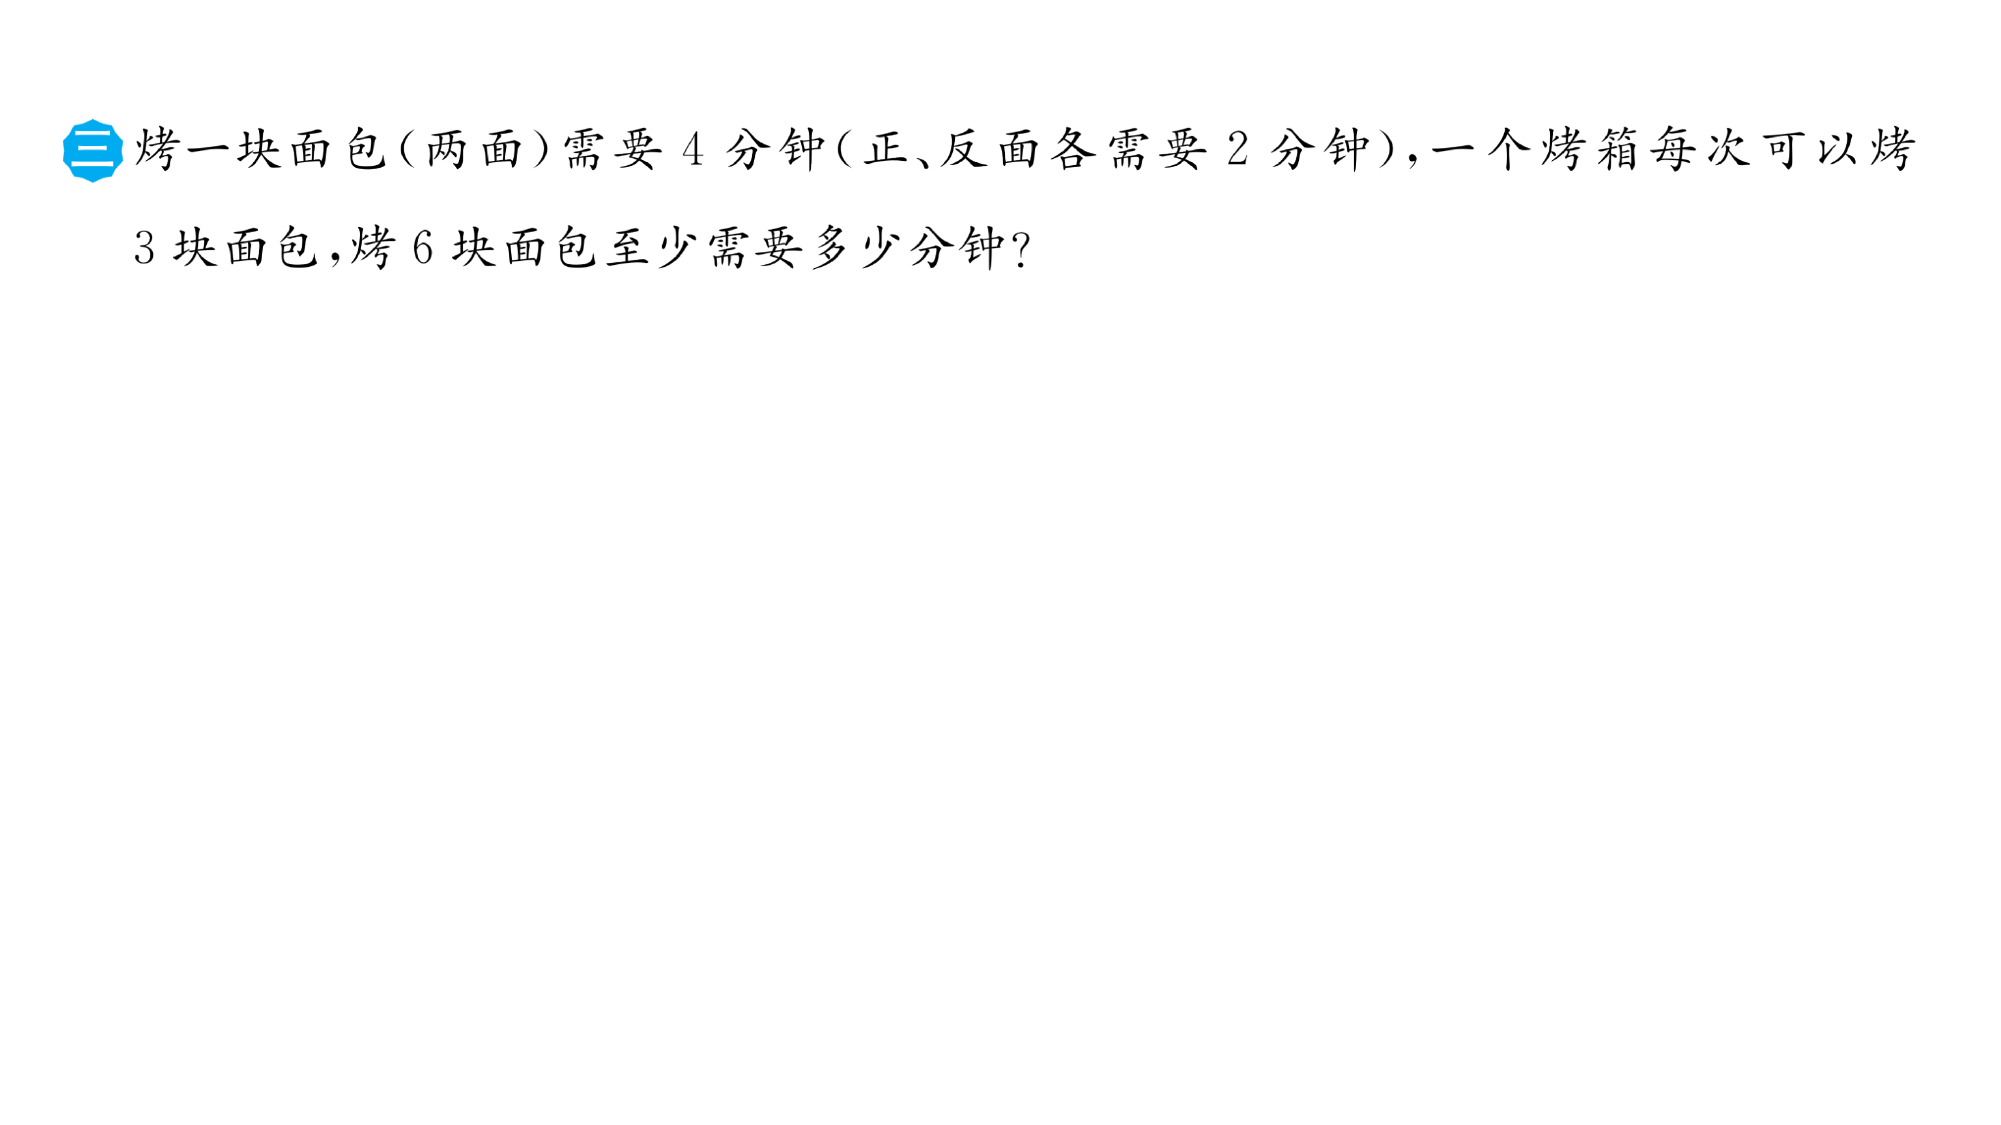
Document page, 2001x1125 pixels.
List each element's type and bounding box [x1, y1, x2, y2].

picture [58, 58, 1949, 534]
